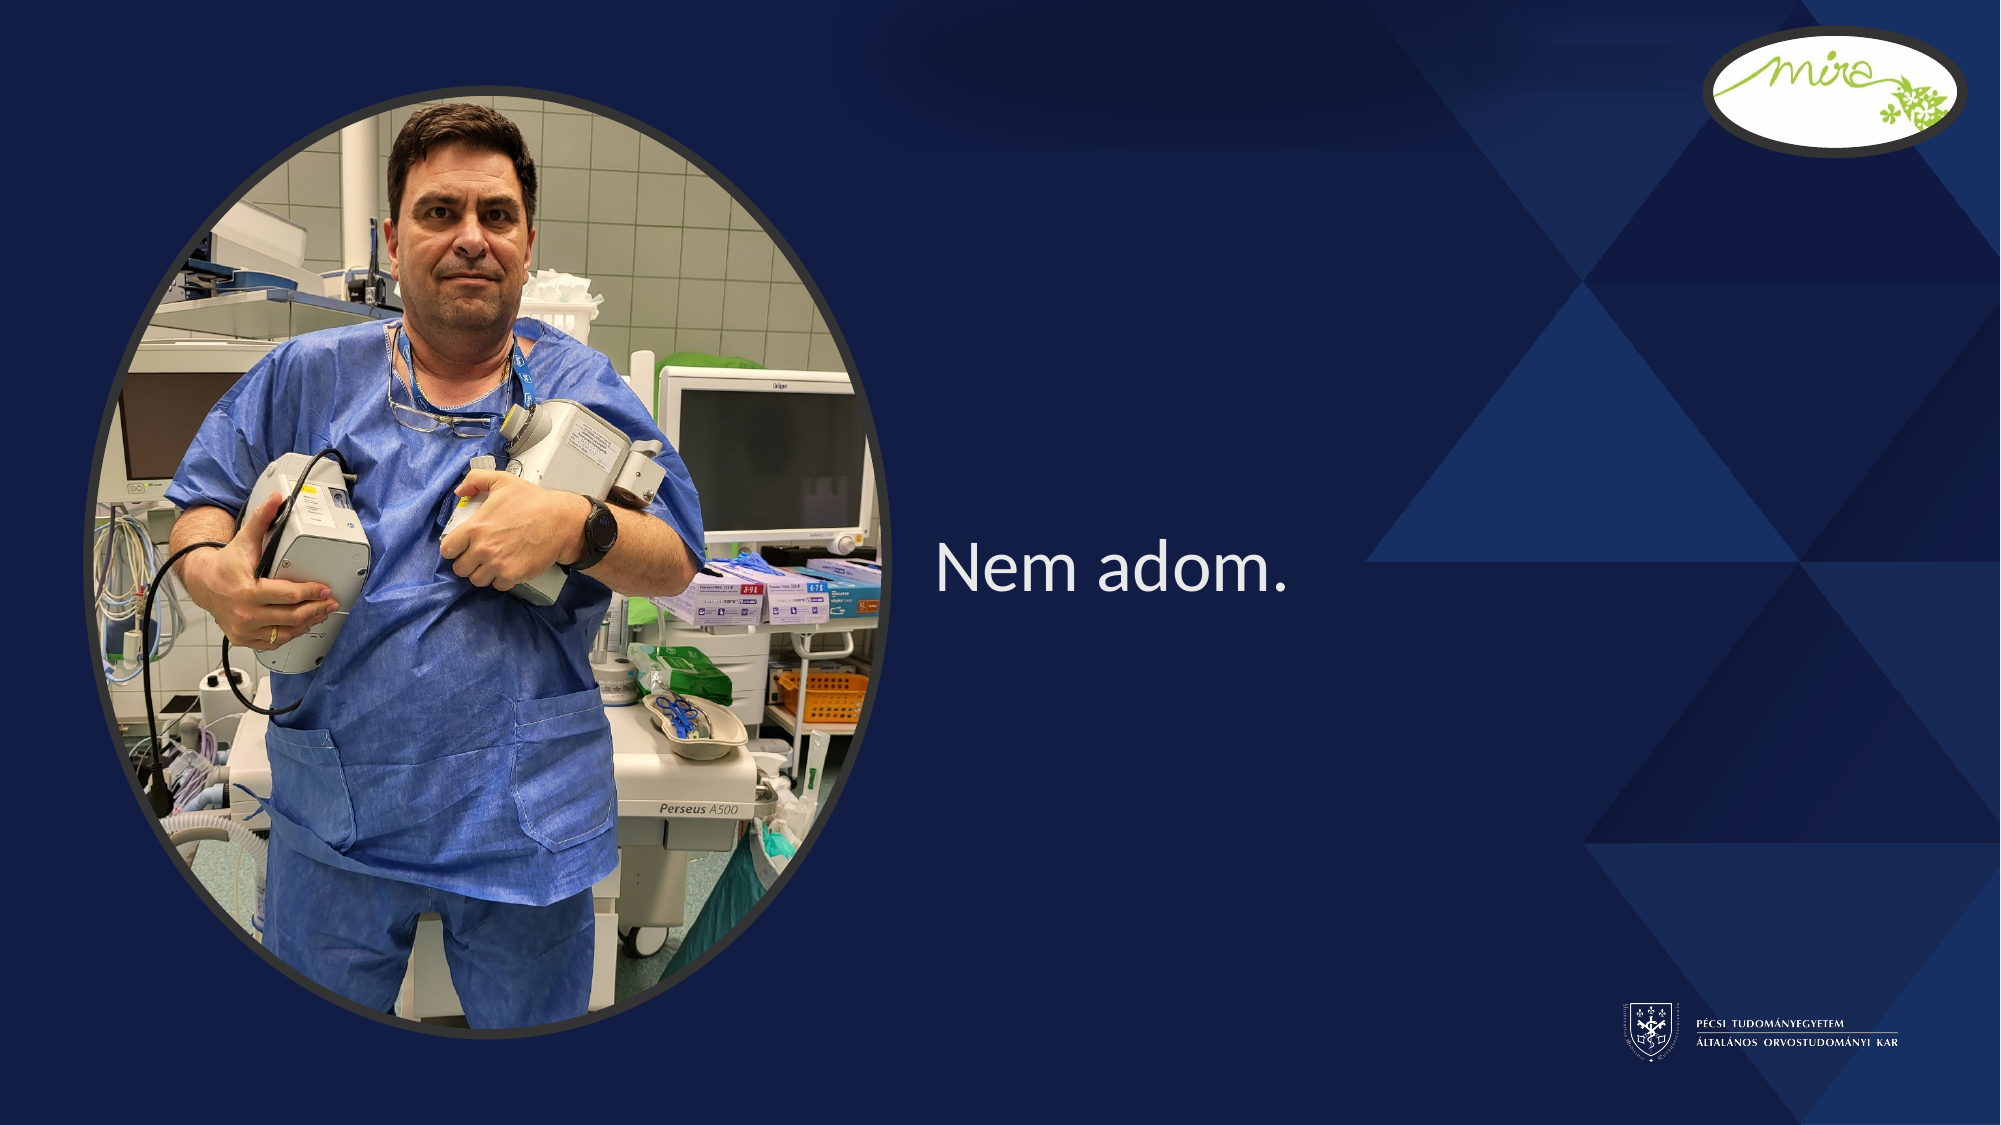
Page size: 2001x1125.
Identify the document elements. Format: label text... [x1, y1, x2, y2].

picture [15, 96, 960, 1029]
picture [1362, 0, 2001, 1125]
text_box Nem adom. [960, 509, 1590, 615]
